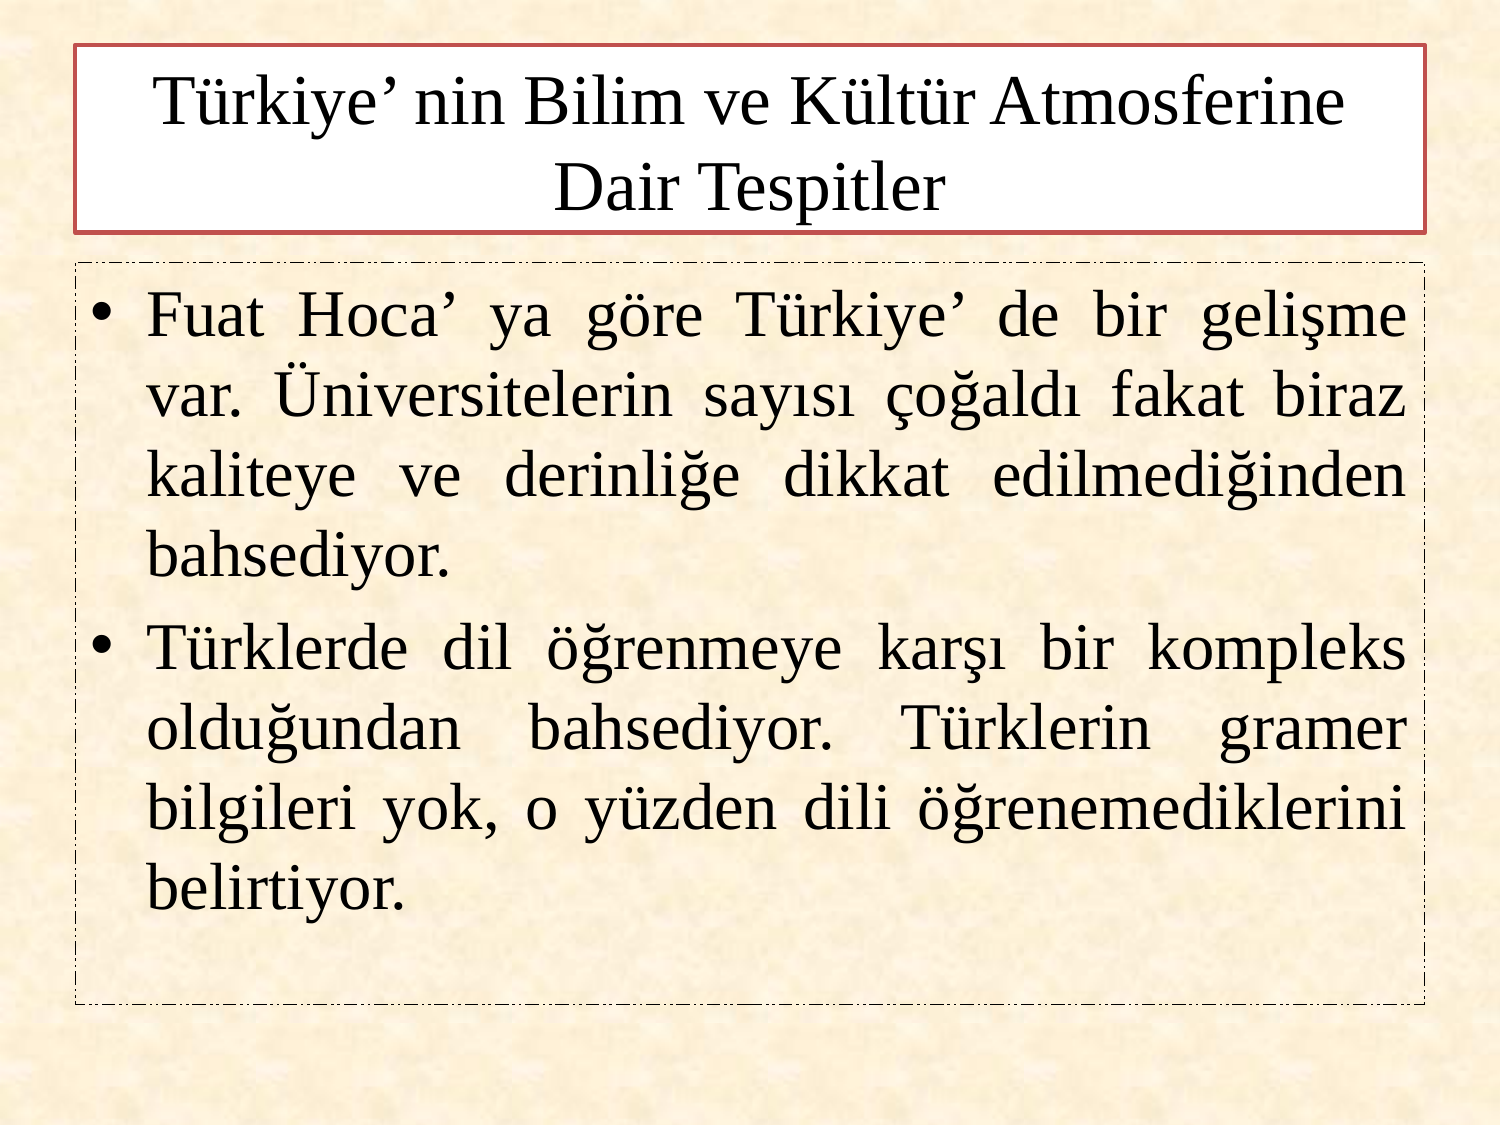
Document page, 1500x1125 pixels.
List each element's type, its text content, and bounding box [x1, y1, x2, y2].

list Fuat Hoca’ ya göre Türkiye’ de bir gelişme var. Üniversitelerin sayısı çoğaldı fakat biraz kaliteye ve derinliğe dikkat edilmediğinden bahsediyor. Türklerde dil öğrenmeye karşı bir kompleks olduğundan bahsediyor. Türklerin gramer bilgileri yok, o yüzden dili öğrenemediklerini belirtiyor. [75, 262, 1425, 1005]
title Türkiye’ nin Bilim ve Kültür Atmosferine Dair Tespitler [73, 43, 1427, 235]
picture [0, 0, 1500, 1125]
